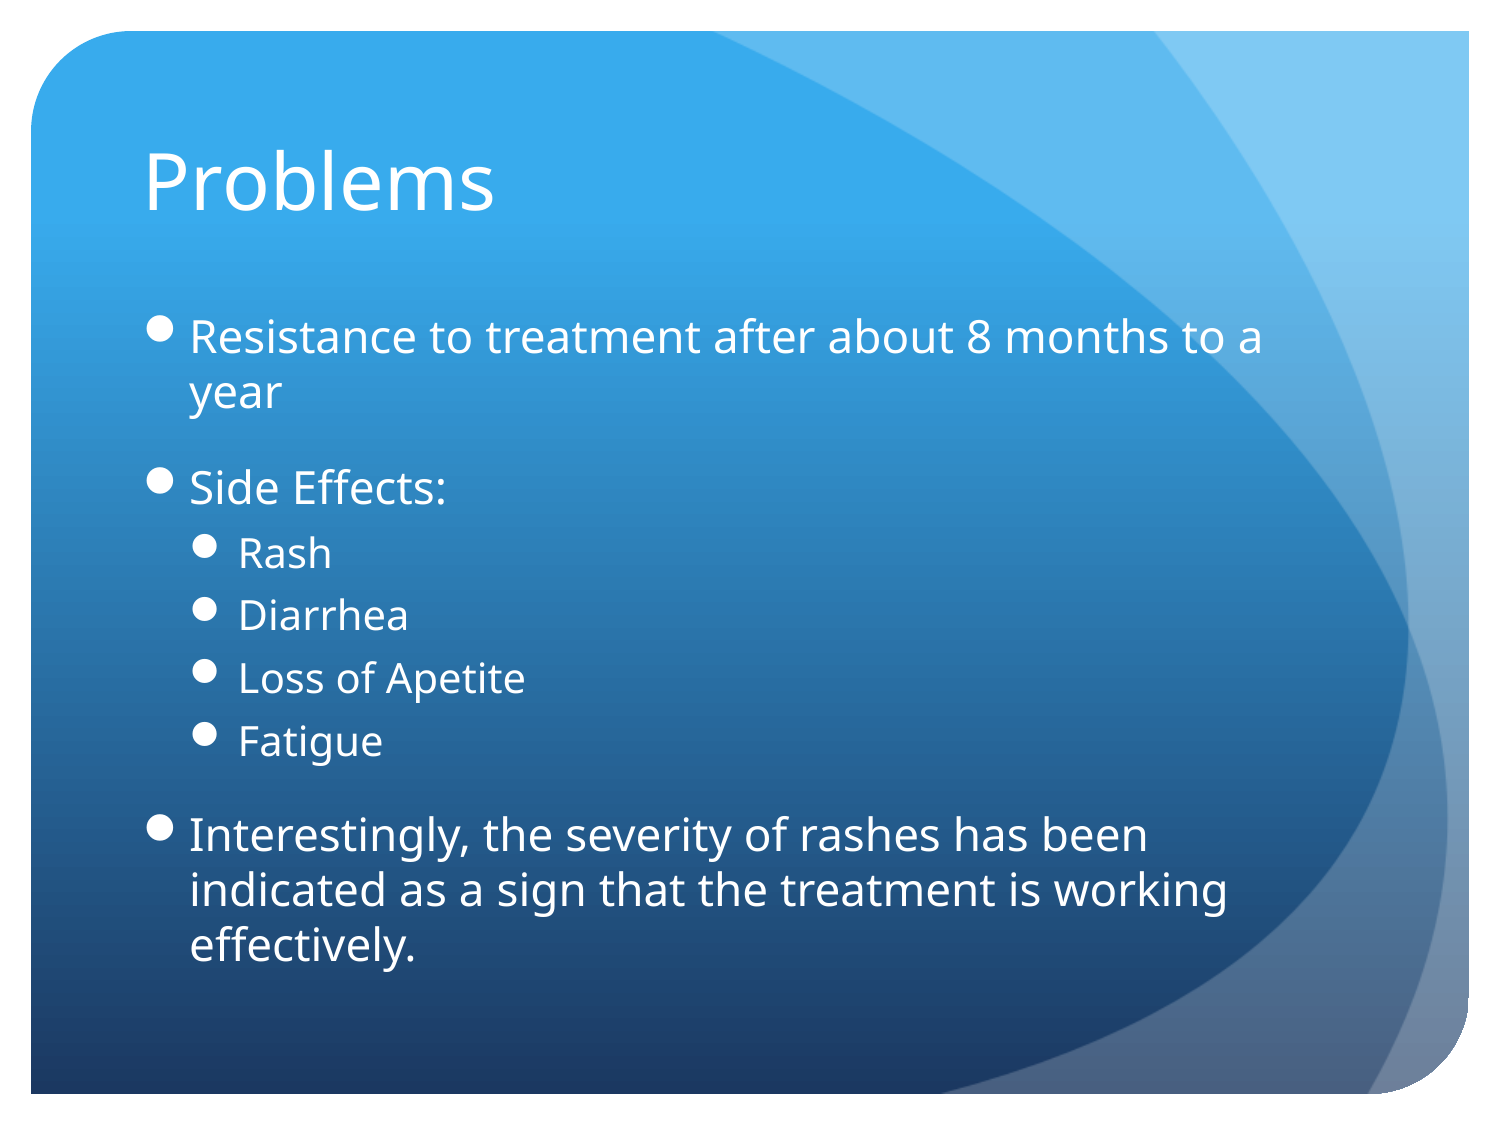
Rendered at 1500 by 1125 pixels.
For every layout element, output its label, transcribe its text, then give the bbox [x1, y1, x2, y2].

title Problems [127, 62, 1372, 234]
list Resistance to treatment after about 8 months to a year Side Effects: Rash Diarrhea Loss of Apetite Fatigue Interestingly, the severity of rashes has been indicated as a sign that the treatment is working effectively. [127, 299, 1372, 991]
picture [24, 30, 1473, 1094]
